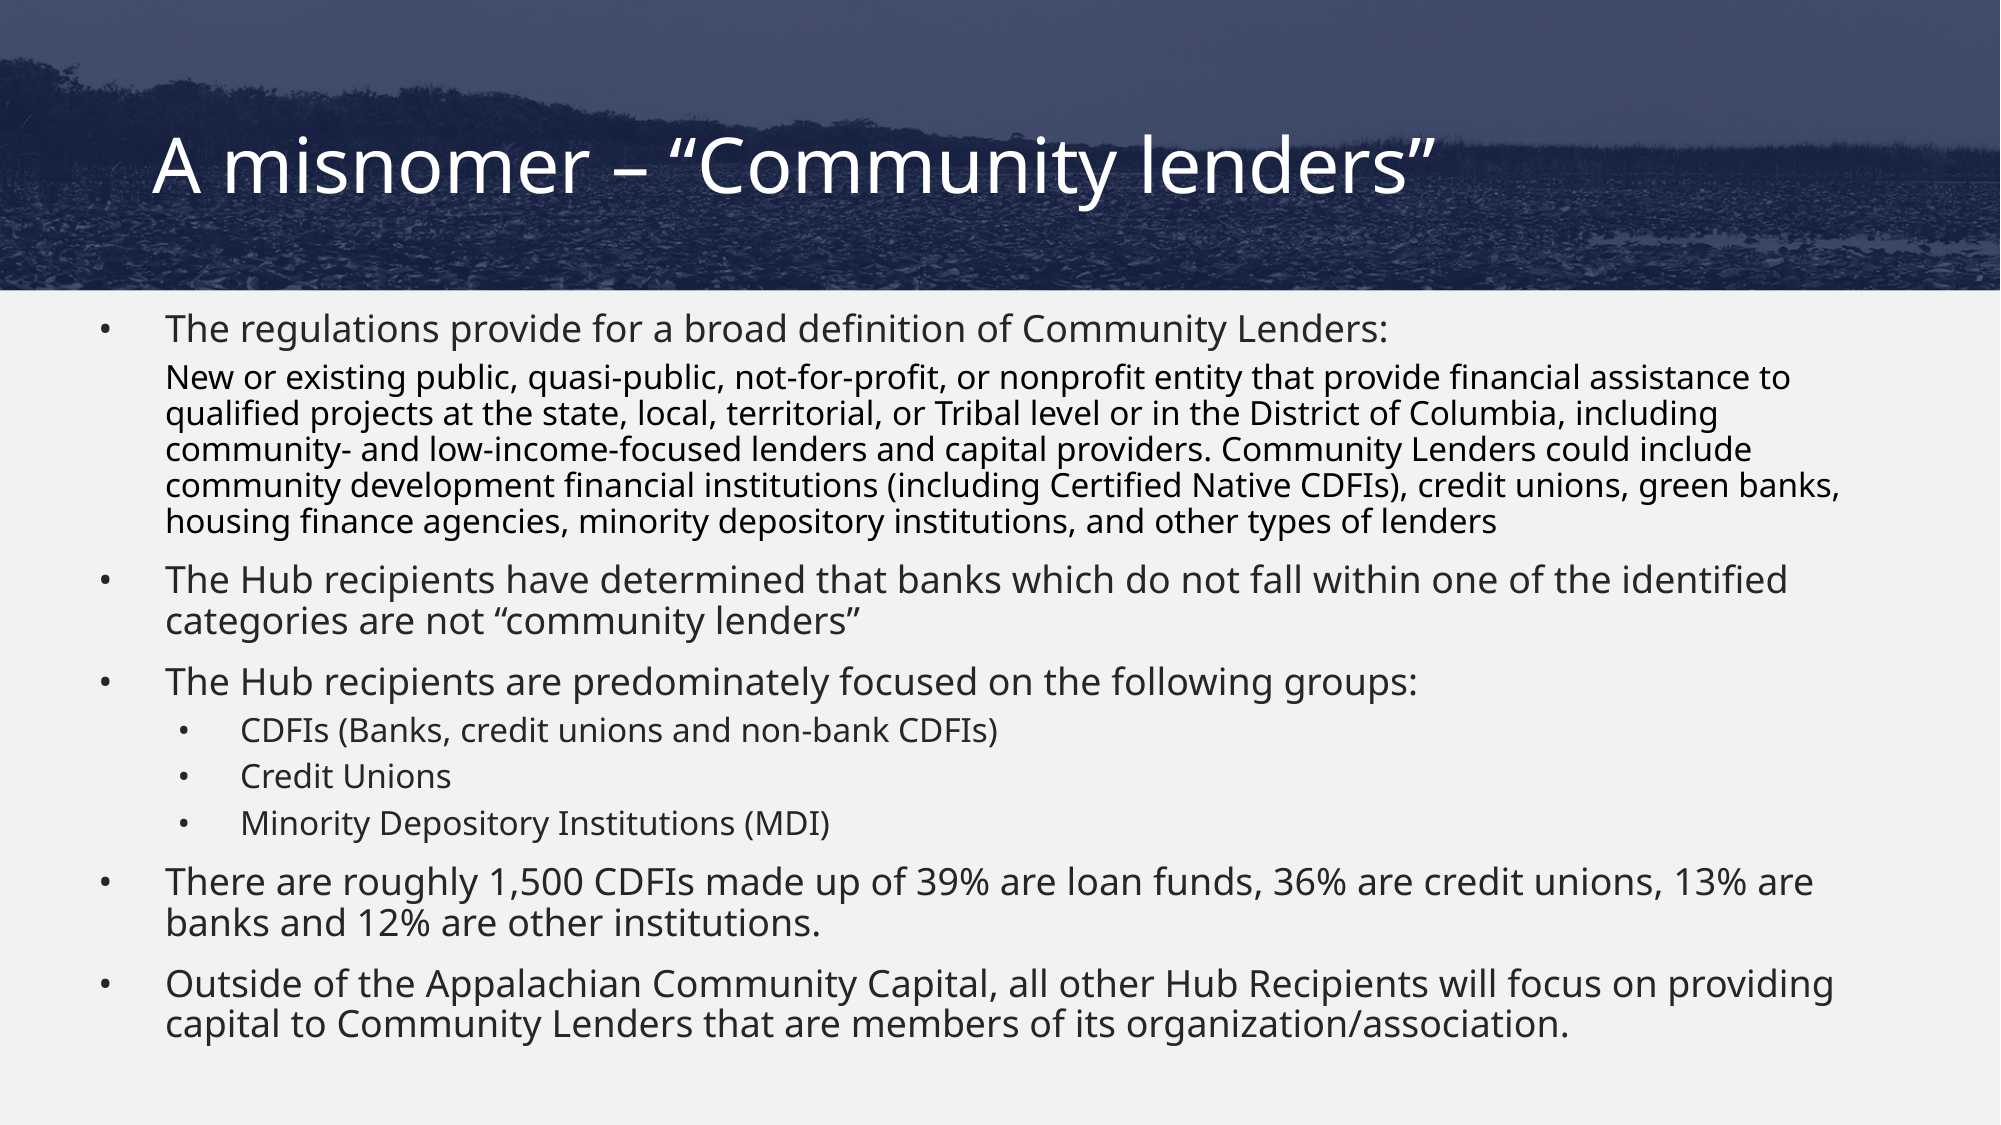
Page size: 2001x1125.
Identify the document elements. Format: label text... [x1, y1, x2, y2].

picture [0, 0, 2000, 290]
list The regulations provide for a broad definition of Community Lenders: New or existing public, quasi-public, not-for-profit, or nonprofit entity that provide financial assistance to qualified projects at the state, local, territorial, or Tribal level or in the District of Columbia, including community- and low-income-focused lenders and capital providers. Community Lenders could include community development financial institutions (including Certified Native CDFIs), credit unions, green banks, housing finance agencies, minority depository institutions, and other types of lenders The Hub recipients have determined that banks which do not fall within one of the identified categories are not “community lenders” The Hub recipients are predominately focused on the following groups: CDFIs (Banks, credit unions and non-bank CDFIs) Credit Unions Minority Depository Institutions (MDI) There are roughly 1,500 CDFIs made up of 39% are loan funds, 36% are credit unions, 13% are banks and 12% are other institutions. Outside of the Appalachian Community Capital, all other Hub Recipients will focus on providing capital to Community Lenders that are members of its organization/association. [75, 302, 1925, 1054]
title A misnomer – “Community lenders” [137, 59, 1863, 278]
